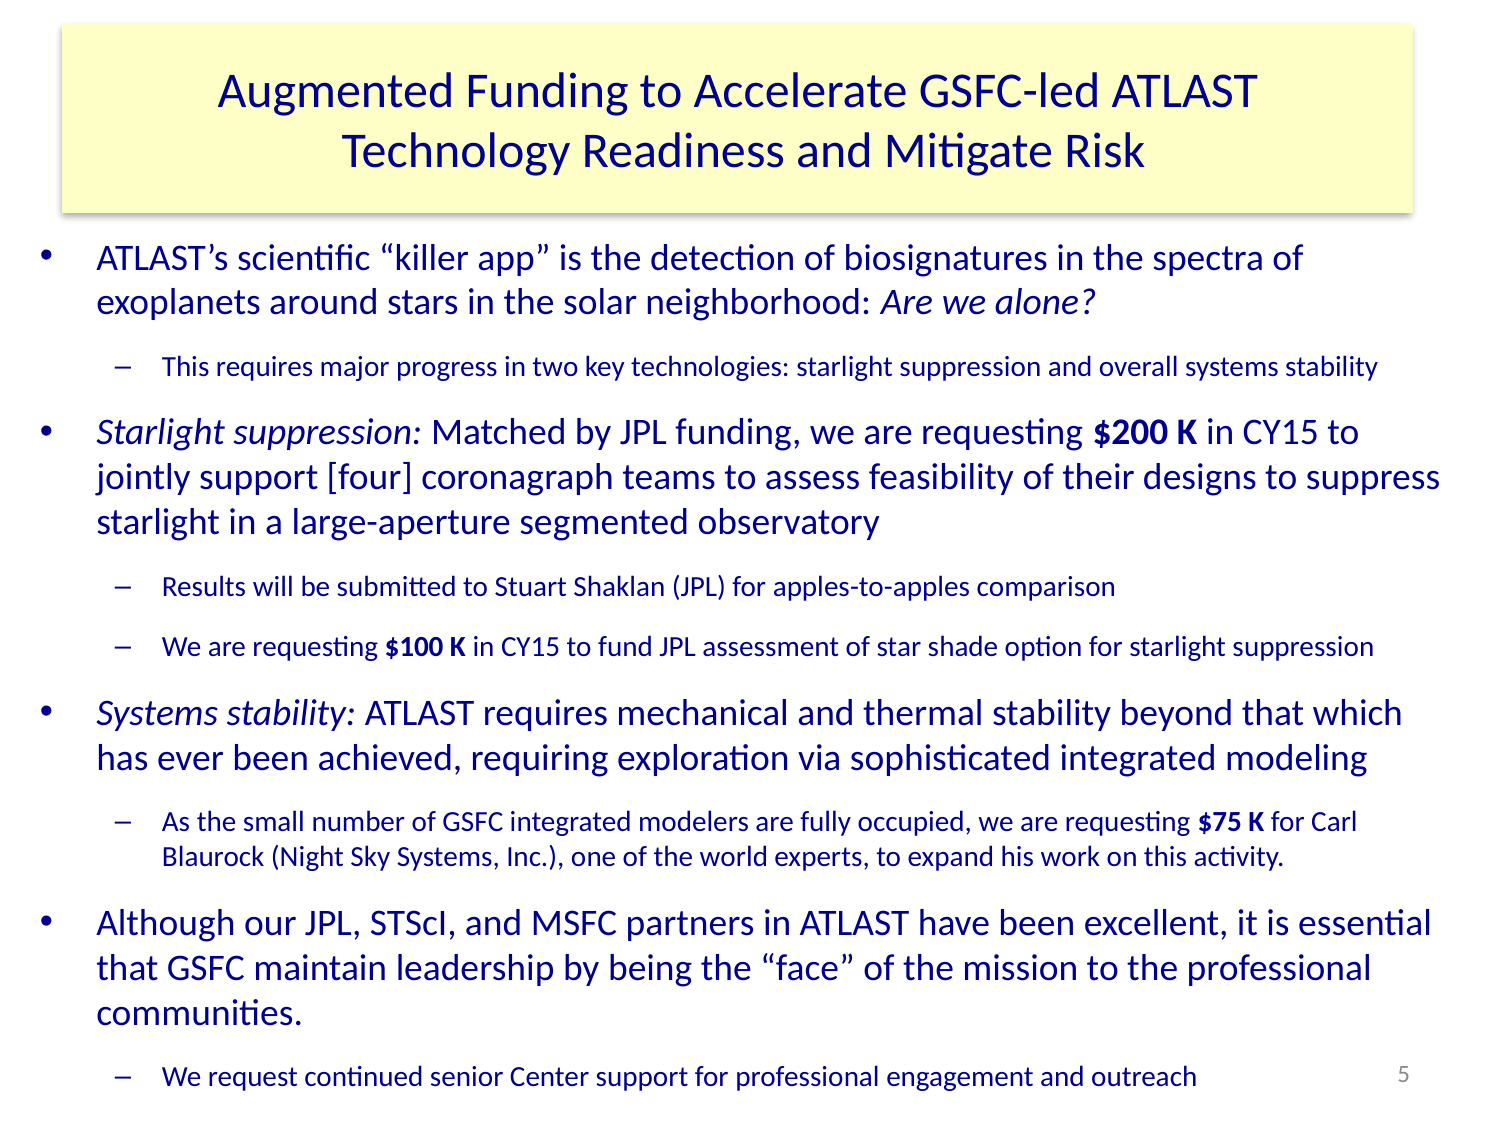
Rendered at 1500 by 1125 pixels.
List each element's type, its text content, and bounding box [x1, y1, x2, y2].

slide_number 5 [1074, 1042, 1425, 1103]
text_box [62, 24, 1413, 213]
text_box Augmented Funding to Accelerate GSFC-led ATLAST Technology Readiness and Mitigate Risk [74, 49, 1413, 185]
list ATLAST’s scientific “killer app” is the detection of biosignatures in the spectra of exoplanets around stars in the solar neighborhood: Are we alone? This requires major progress in two key technologies: starlight suppression and overall systems stability Starlight suppression: Matched by JPL funding, we are requesting $200 K in CY15 to jointly support [four] coronagraph teams to assess feasibility of their designs to suppress starlight in a large-aperture segmented observatory Results will be submitted to Stuart Shaklan (JPL) for apples-to-apples comparison We are requesting $100 K in CY15 to fund JPL assessment of star shade option for starlight suppression Systems stability: ATLAST requires mechanical and thermal stability beyond that which has ever been achieved, requiring exploration via sophisticated integrated modeling As the small number of GSFC integrated modelers are fully occupied, we are requesting $75 K for Carl Blaurock (Night Sky Systems, Inc.), one of the world experts, to expand his work on this activity. Although our JPL, STScI, and MSFC partners in ATLAST have been excellent, it is essential that GSFC maintain leadership by being the “face” of the mission to the professional communities. We request continued senior Center support for professional engagement and outreach [24, 224, 1463, 1025]
